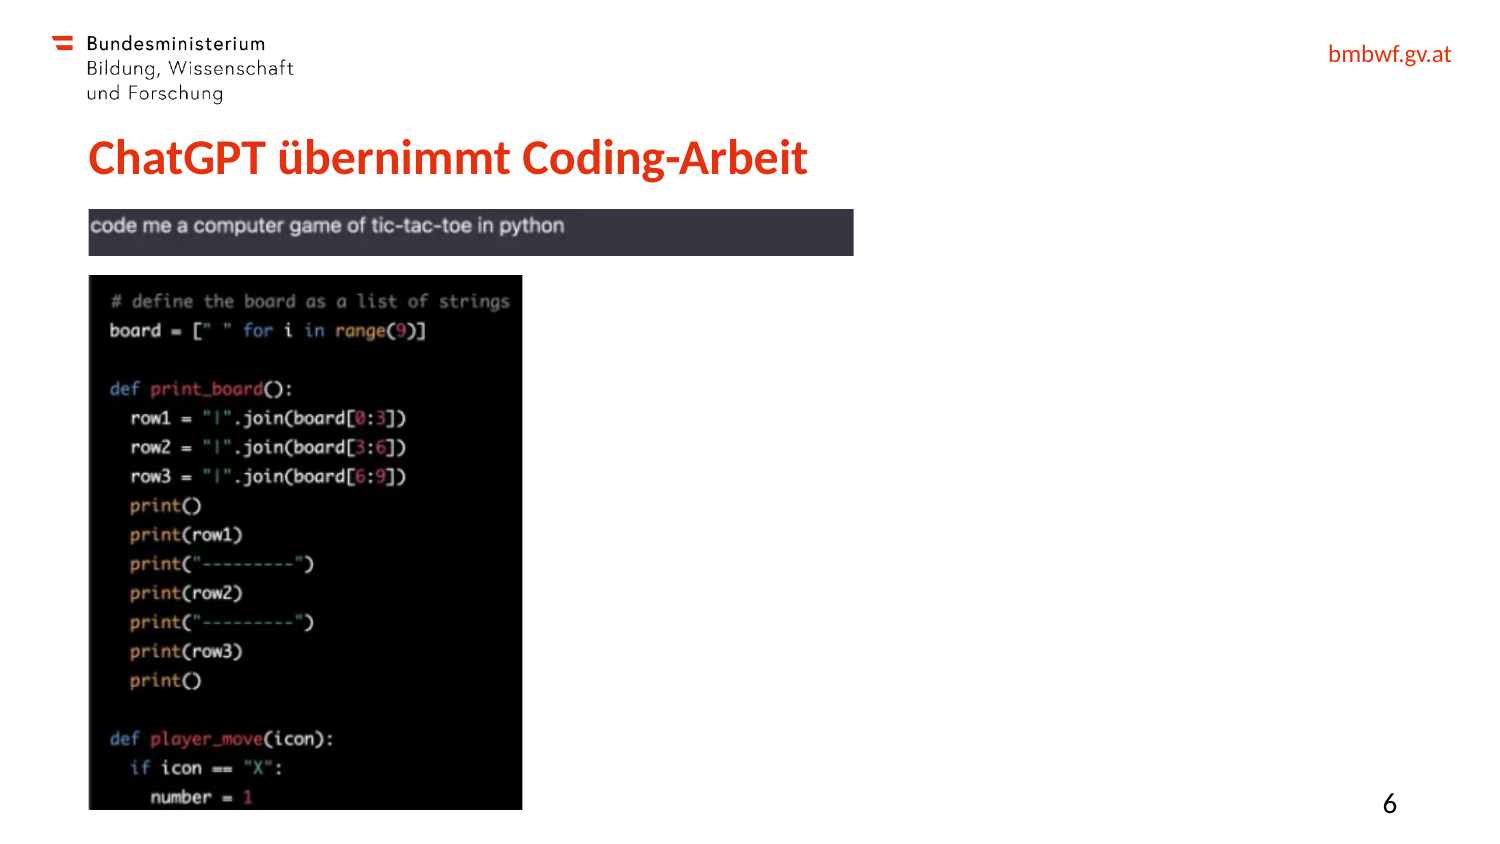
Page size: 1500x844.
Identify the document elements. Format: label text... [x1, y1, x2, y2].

slide_number 6 [1263, 785, 1398, 819]
picture [88, 274, 523, 811]
picture [51, 31, 386, 109]
picture [88, 208, 854, 256]
title ChatGPT übernimmt Coding-Arbeit [88, 122, 1398, 224]
